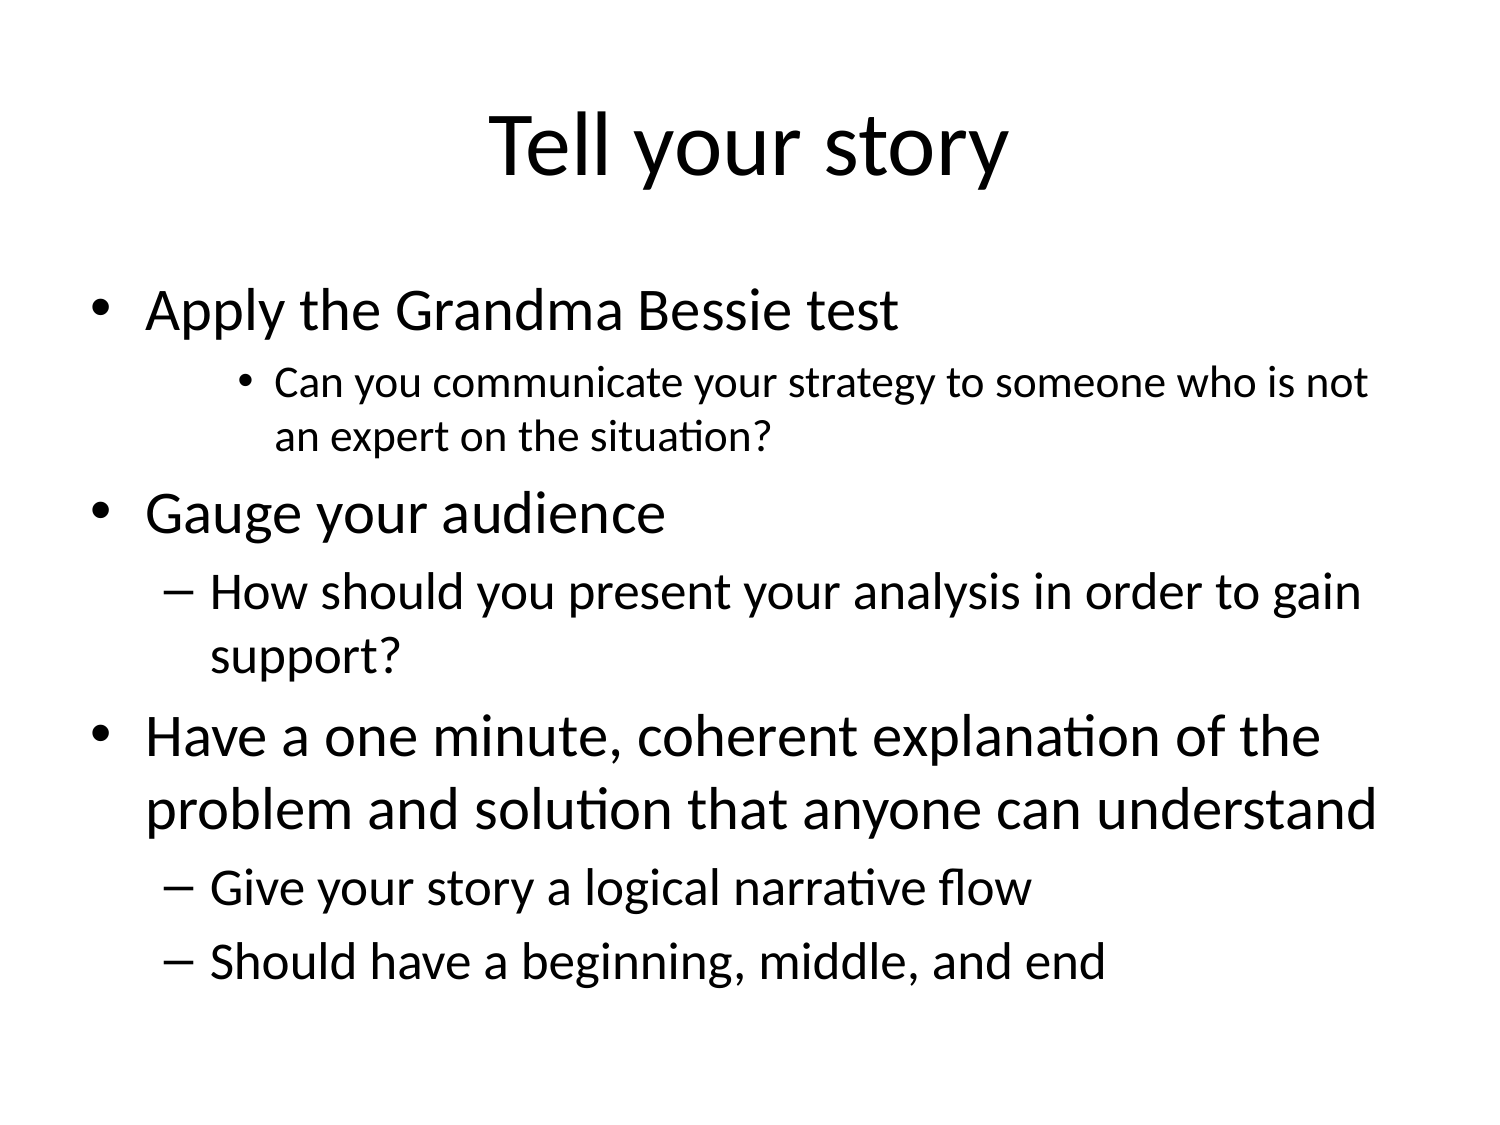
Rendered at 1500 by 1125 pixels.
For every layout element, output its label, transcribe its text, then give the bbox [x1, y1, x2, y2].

list Apply the Grandma Bessie test Can you communicate your strategy to someone who is not an expert on the situation? Gauge your audience How should you present your analysis in order to gain support? Have a one minute, coherent explanation of the problem and solution that anyone can understand Give your story a logical narrative flow Should have a beginning, middle, and end [75, 262, 1425, 1005]
title Tell your story [75, 45, 1425, 233]
